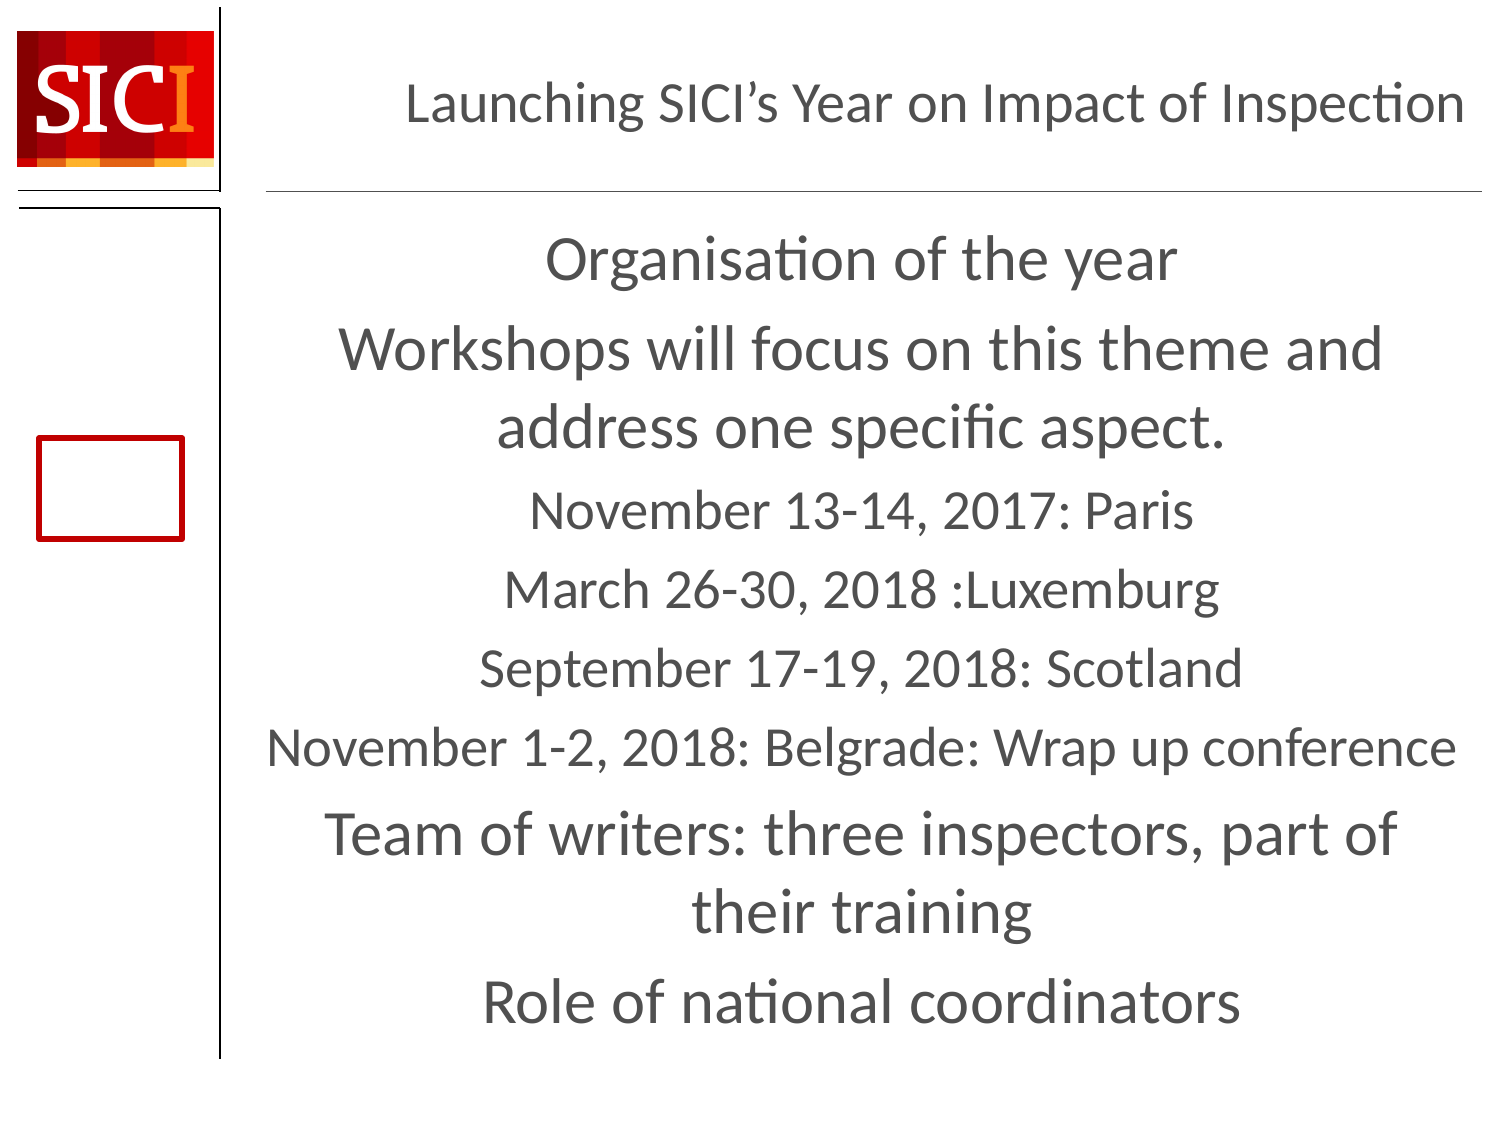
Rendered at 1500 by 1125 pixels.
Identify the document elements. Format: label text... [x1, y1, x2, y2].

title Launching SICI’s Year on Impact of Inspection [242, 7, 1483, 191]
picture [17, 31, 214, 167]
text_box [37, 436, 184, 541]
list Organisation of the year Workshops will focus on this theme and address one specific aspect. November 13-14, 2017: Paris March 26-30, 2018 :Luxemburg September 17-19, 2018: Scotland November 1-2, 2018: Belgrade: Wrap up conference Team of writers: three inspectors, part of their training Role of national coordinators [242, 208, 1483, 1059]
